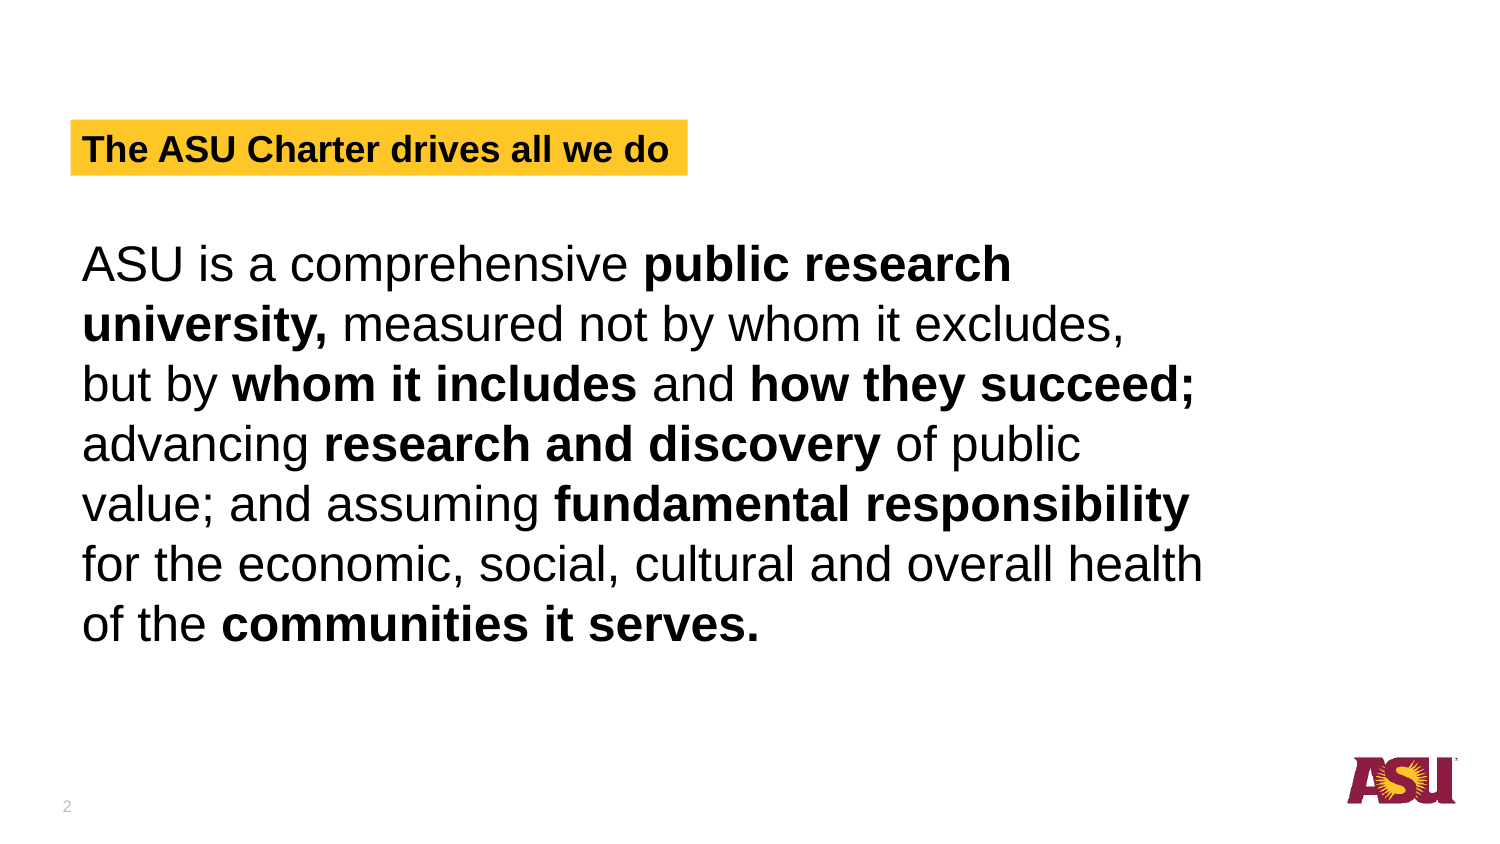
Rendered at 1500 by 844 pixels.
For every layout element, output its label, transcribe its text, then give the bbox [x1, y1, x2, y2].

text_box 2 [51, 789, 118, 822]
picture [1324, 734, 1481, 826]
text_box ASU is a comprehensive public research university, measured not by whom it excludes, but by whom it includes and how they succeed; advancing research and discovery of public value; and assuming fundamental responsibility for the economic, social, cultural and overall health of the communities it serves. [70, 225, 1233, 657]
text_box The ASU Charter drives all we do [70, 119, 688, 176]
